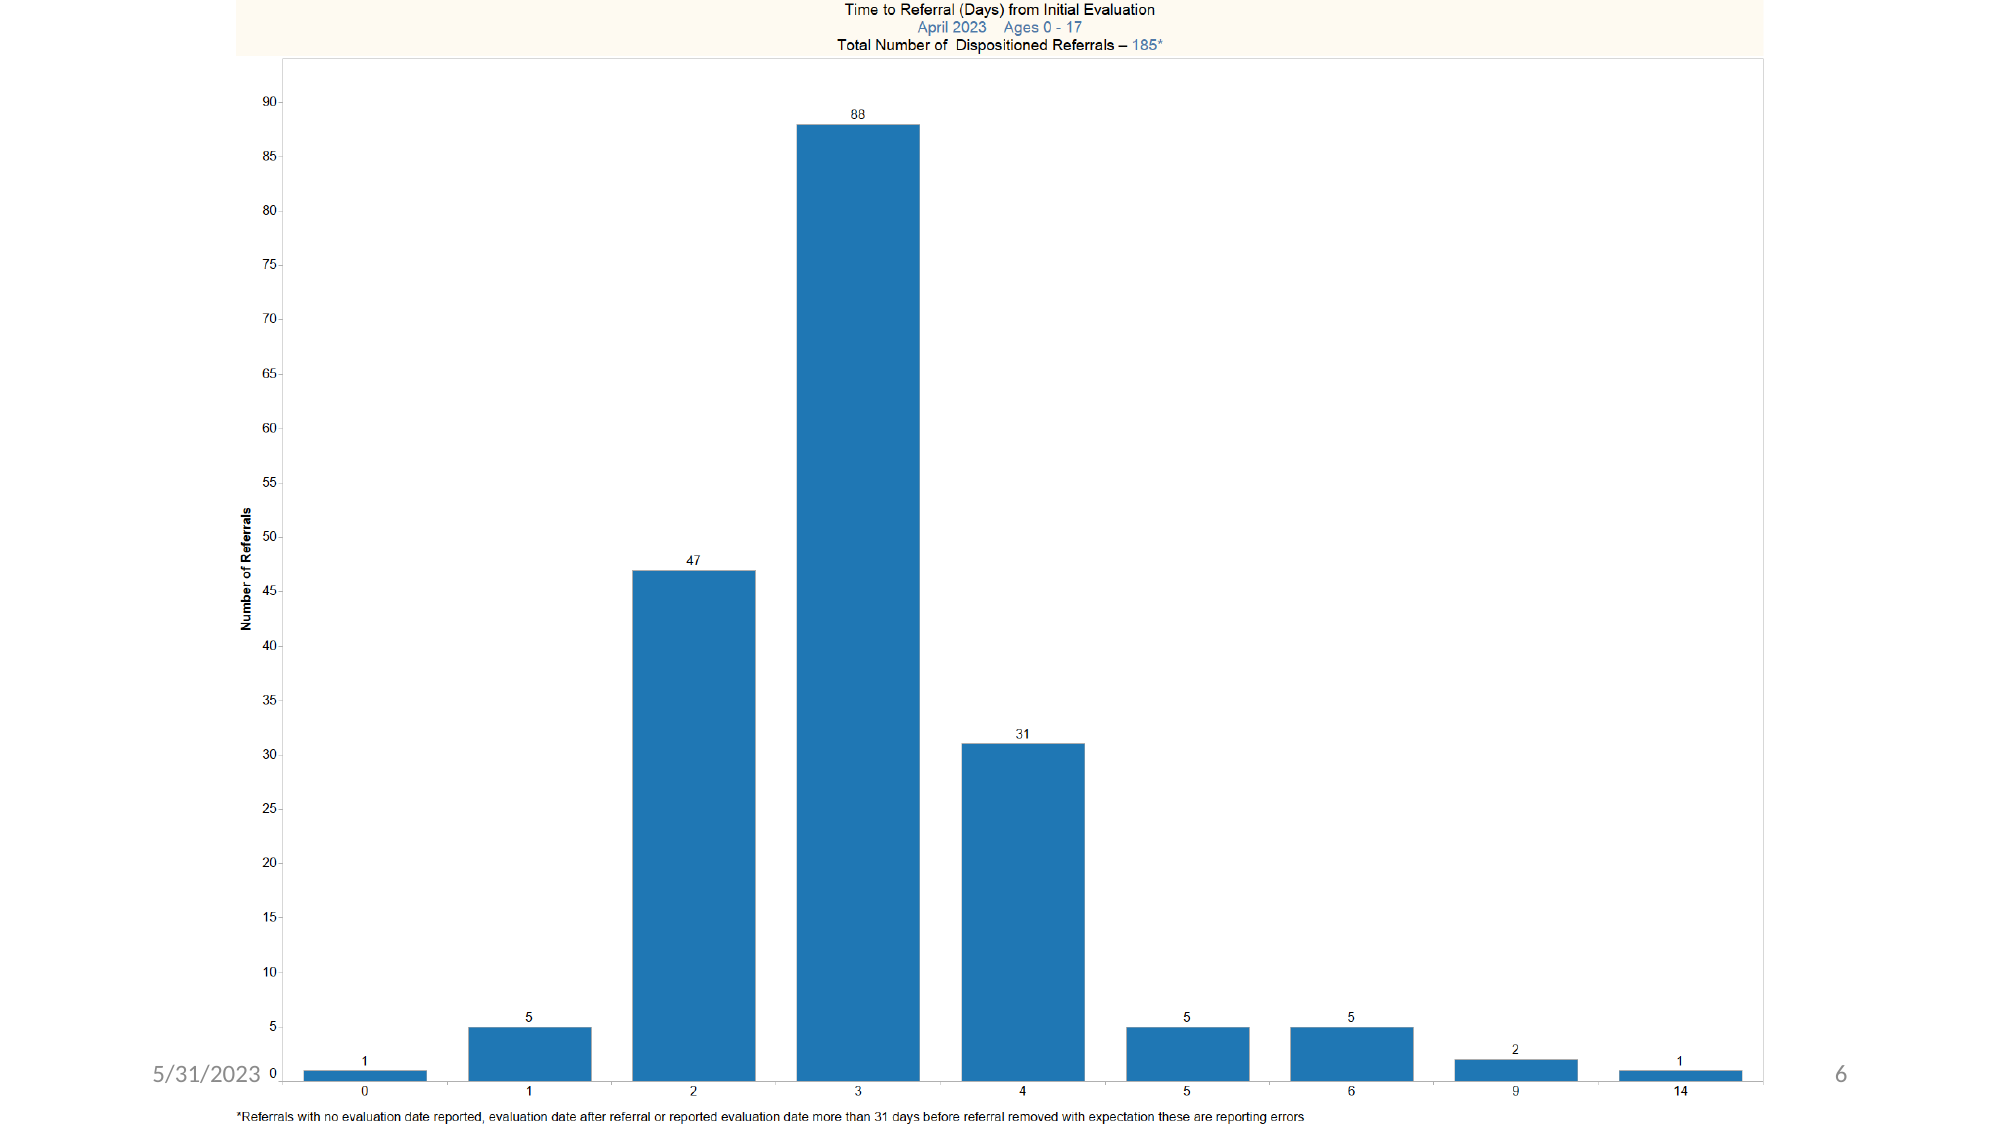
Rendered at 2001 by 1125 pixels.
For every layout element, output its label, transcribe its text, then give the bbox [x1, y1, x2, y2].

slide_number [137, 1042, 236, 1103]
slide_number 6 [1764, 1042, 1863, 1103]
picture [236, 0, 1764, 1125]
